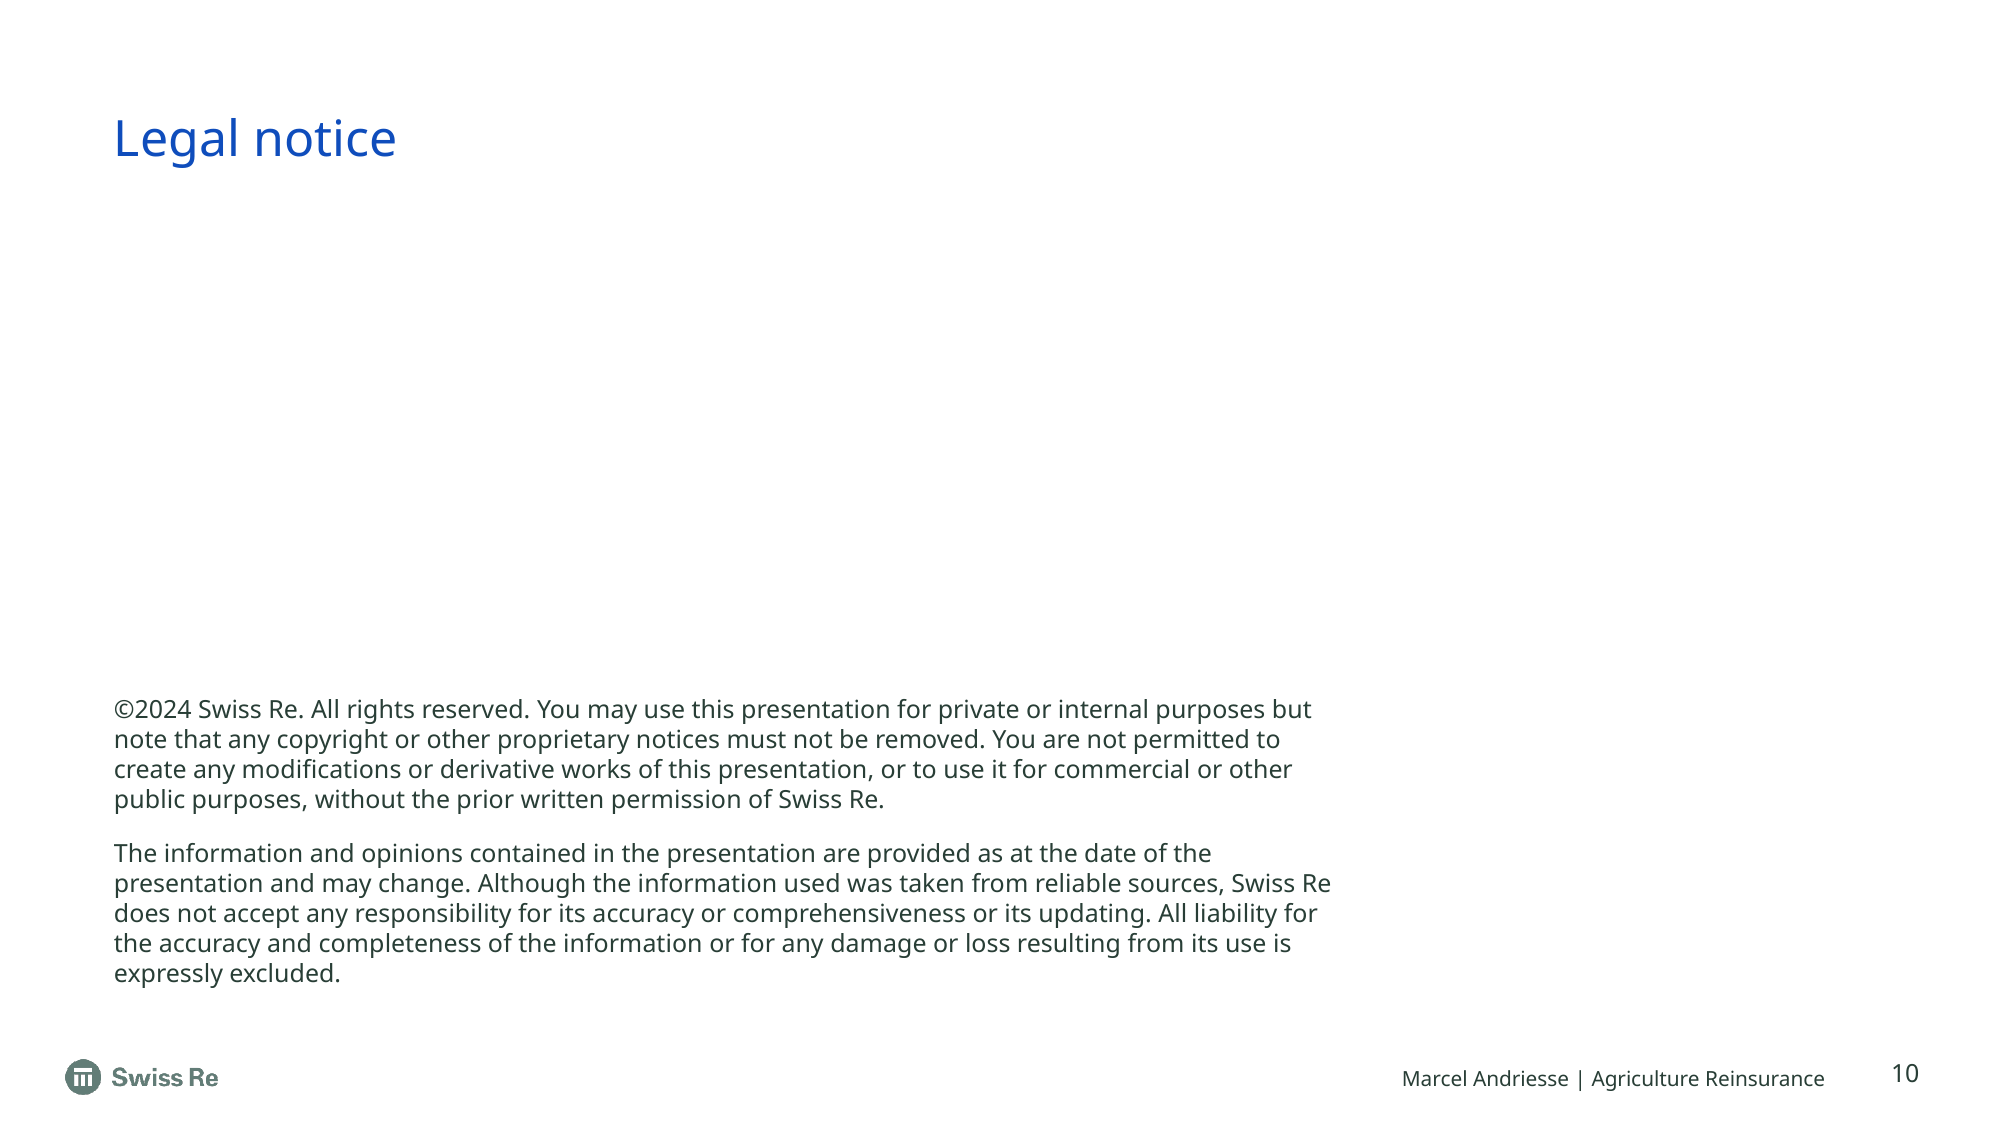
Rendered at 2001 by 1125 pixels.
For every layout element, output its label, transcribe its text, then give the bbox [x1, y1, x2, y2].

list ©2024 Swiss Re. All rights reserved. You may use this presentation for private or internal purposes but note that any copyright or other proprietary notices must not be removed. You are not permitted to create any modifications or derivative works of this presentation, or to use it for commercial or other public purposes, without the prior written permission of Swiss Re. The information and opinions contained in the presentation are provided as at the date of the presentation and may change. Although the information used was taken from reliable sources, Swiss Re does not accept any responsibility for its accuracy or comprehensiveness or its updating. All liability for the accuracy and completeness of the information or for any damage or loss resulting from its use is expressly excluded. [114, 267, 1343, 988]
title Legal notice [114, 113, 1922, 228]
slide_number 10 [1872, 1061, 1920, 1092]
picture [65, 1059, 218, 1095]
